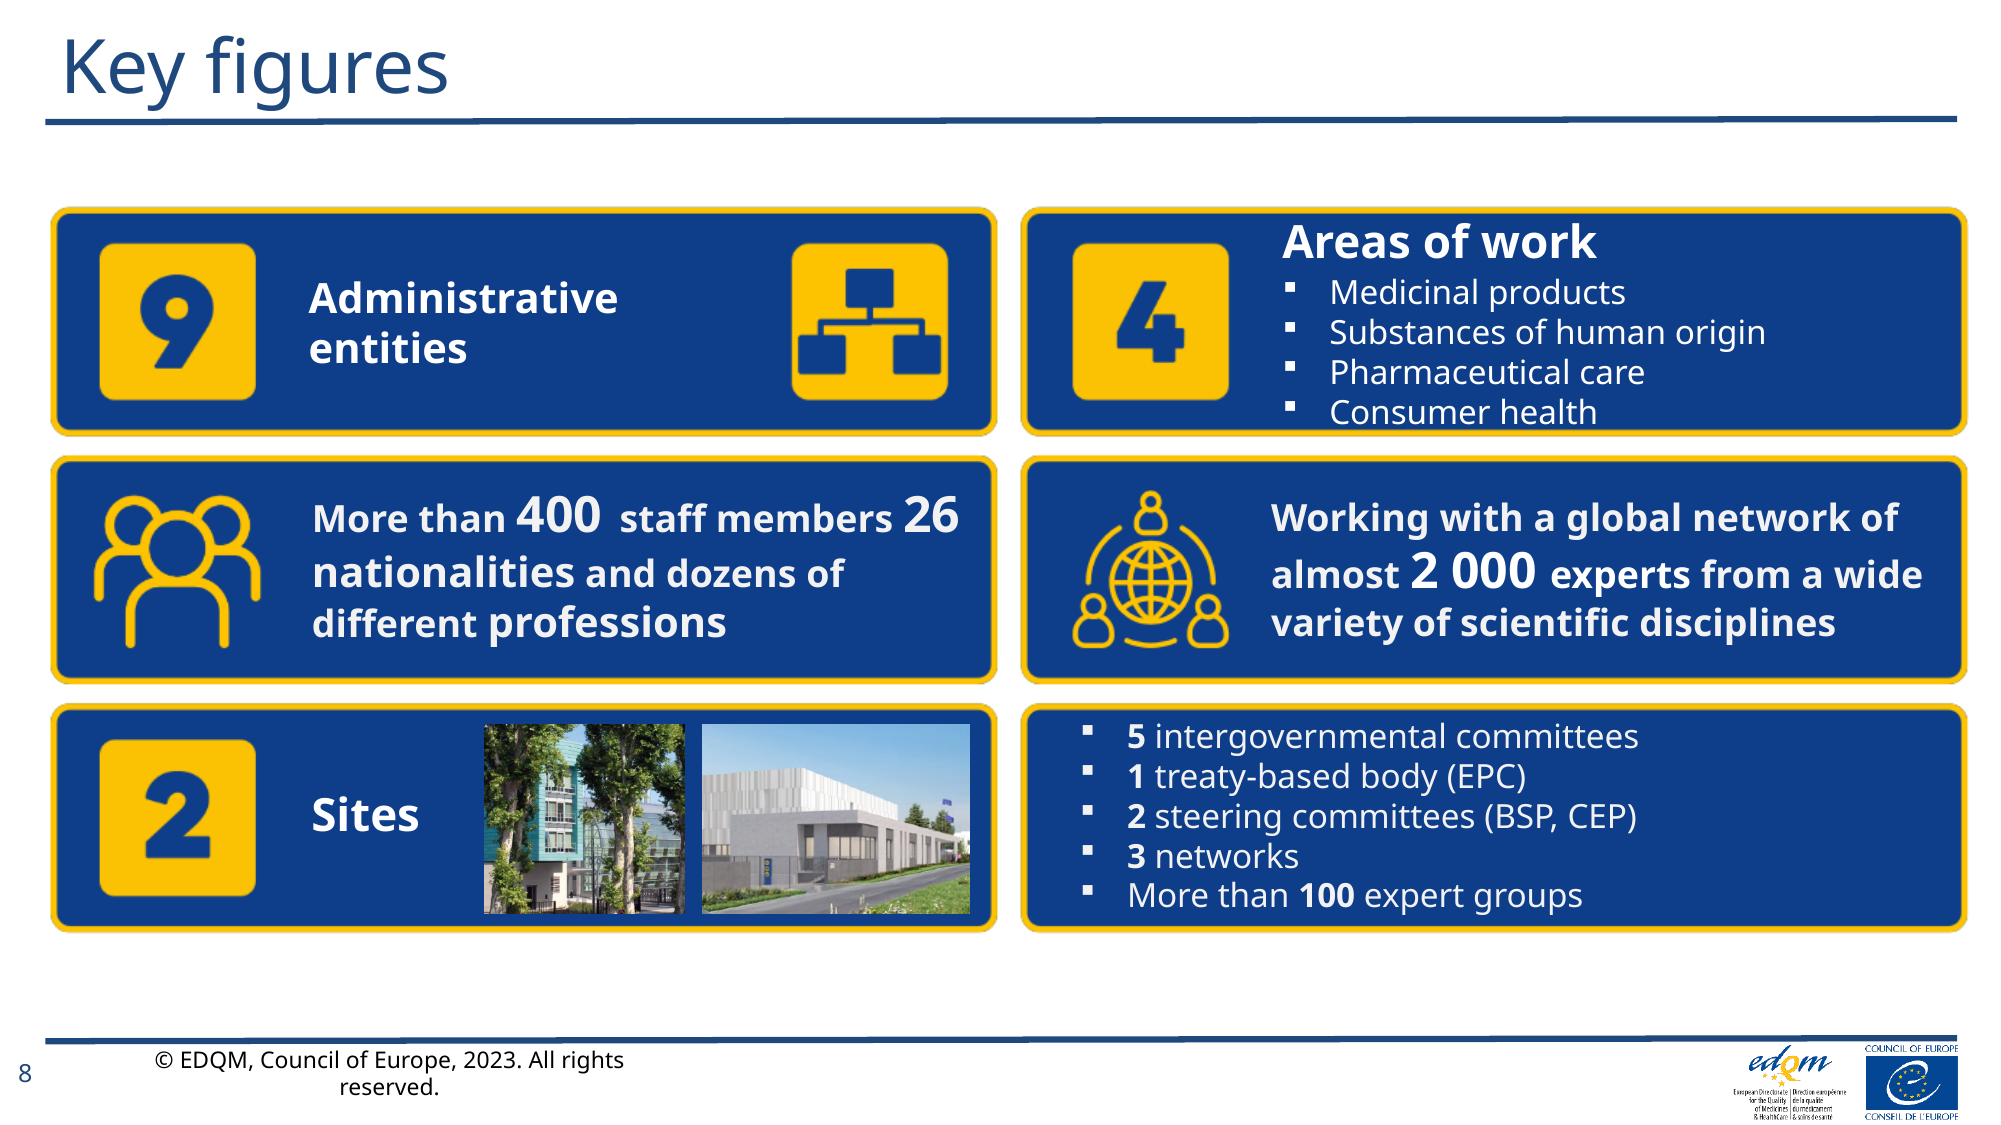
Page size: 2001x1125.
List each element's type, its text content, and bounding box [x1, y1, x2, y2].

picture [45, 198, 1982, 948]
picture [1733, 1045, 1958, 1120]
title Key figures [45, 29, 1958, 109]
